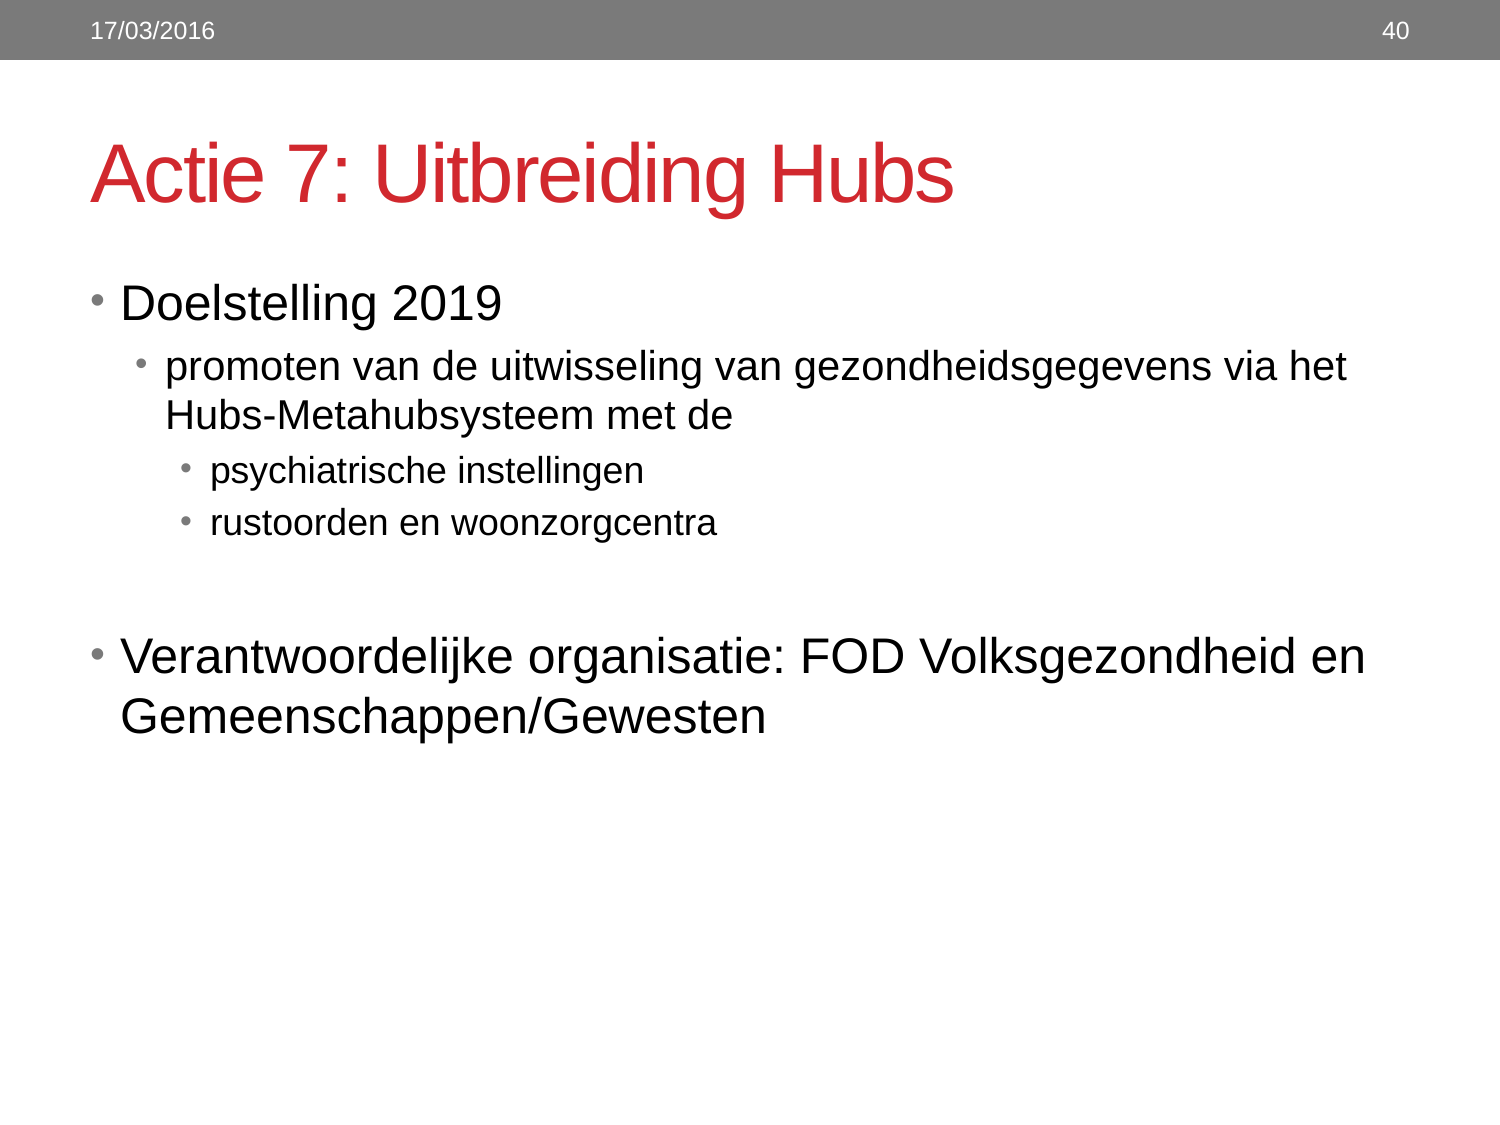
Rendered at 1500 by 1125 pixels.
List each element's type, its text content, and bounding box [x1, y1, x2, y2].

list Doelstelling 2019 promoten van de uitwisseling van gezondheidsgegevens via het Hubs-Metahubsysteem met de psychiatrische instellingen rustoorden en woonzorgcentra Verantwoordelijke organisatie: FOD Volksgezondheid en Gemeenschappen/Gewesten [75, 262, 1425, 1063]
title Actie 7: Uitbreiding Hubs [75, 87, 1425, 250]
slide_number 40 [1250, 3, 1425, 57]
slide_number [75, 3, 550, 57]
